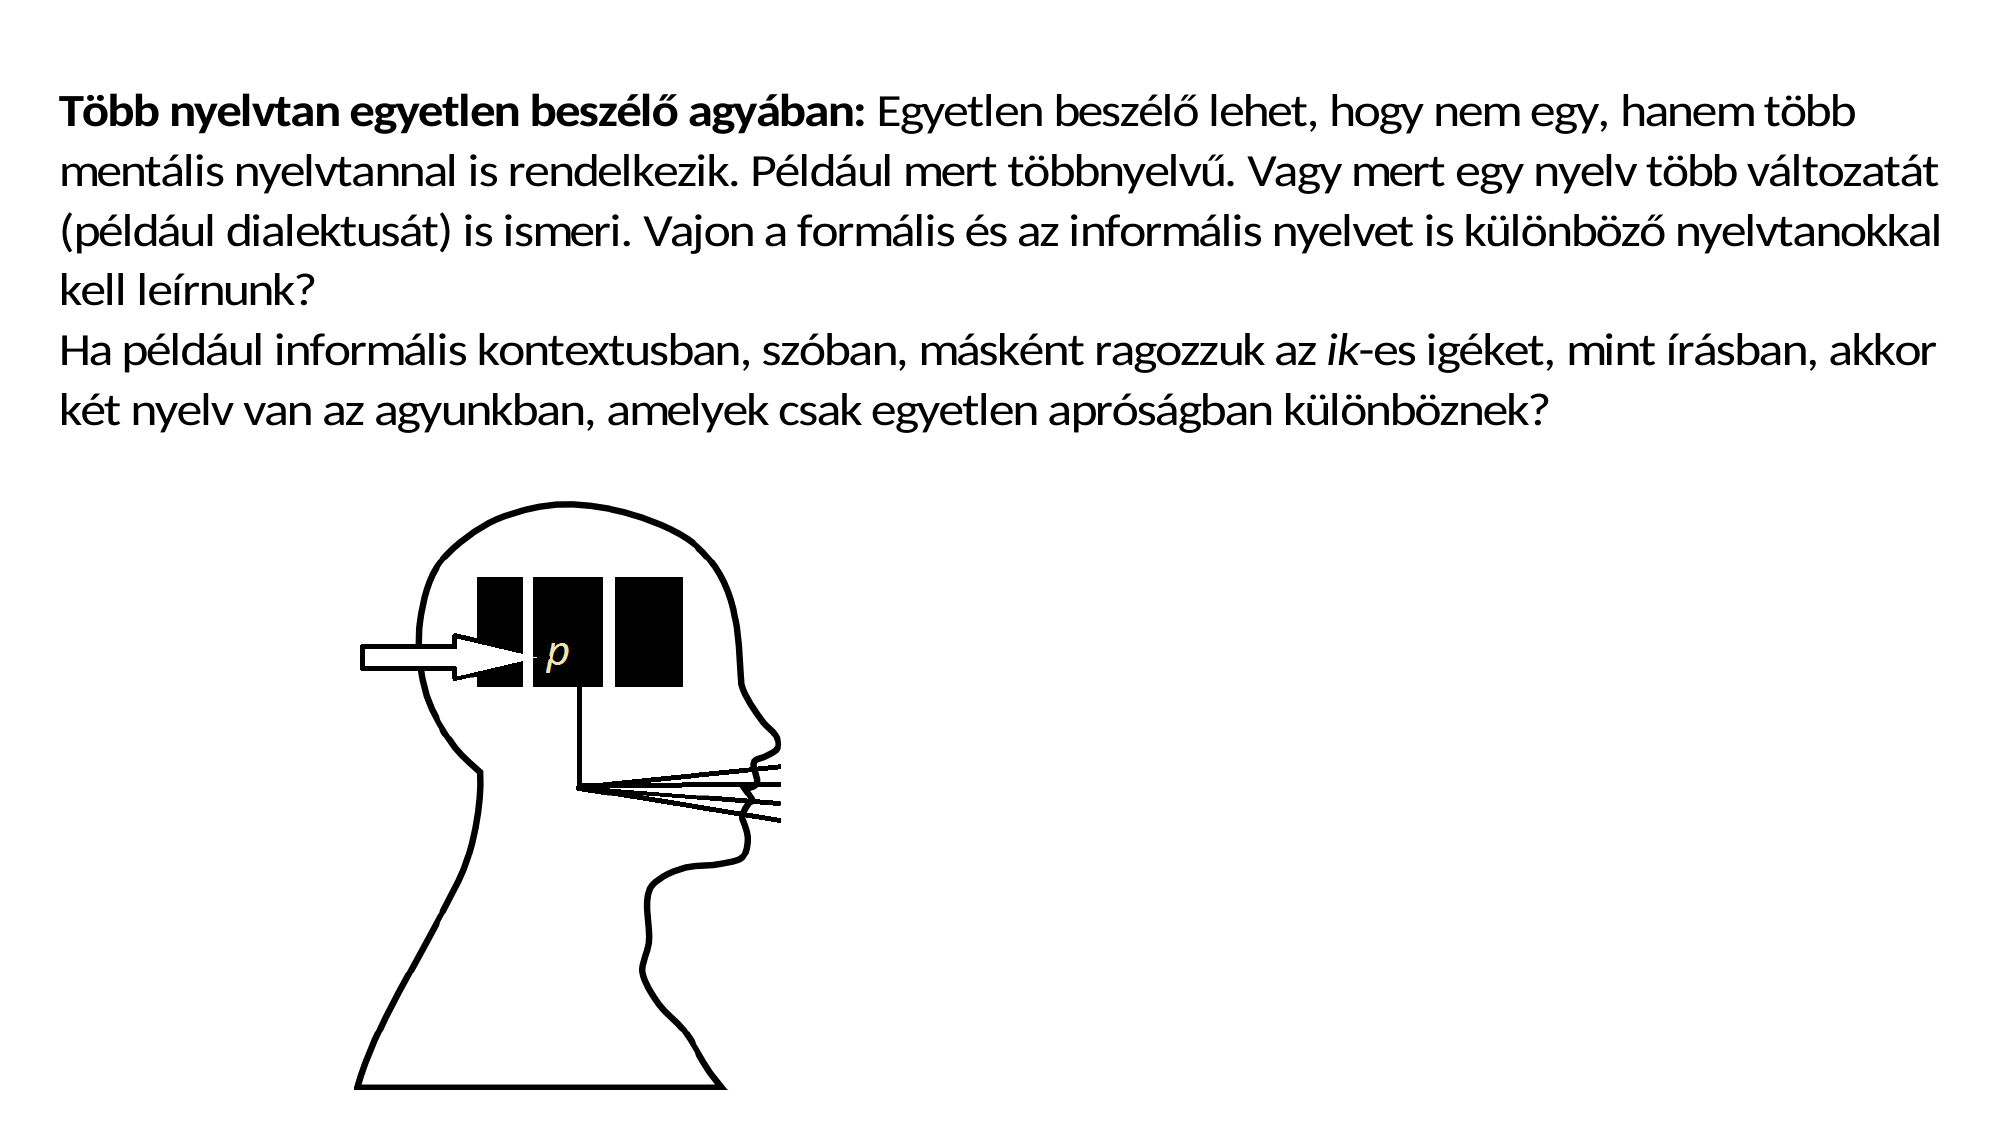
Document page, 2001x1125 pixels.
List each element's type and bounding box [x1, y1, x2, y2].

picture [58, 83, 2000, 1095]
